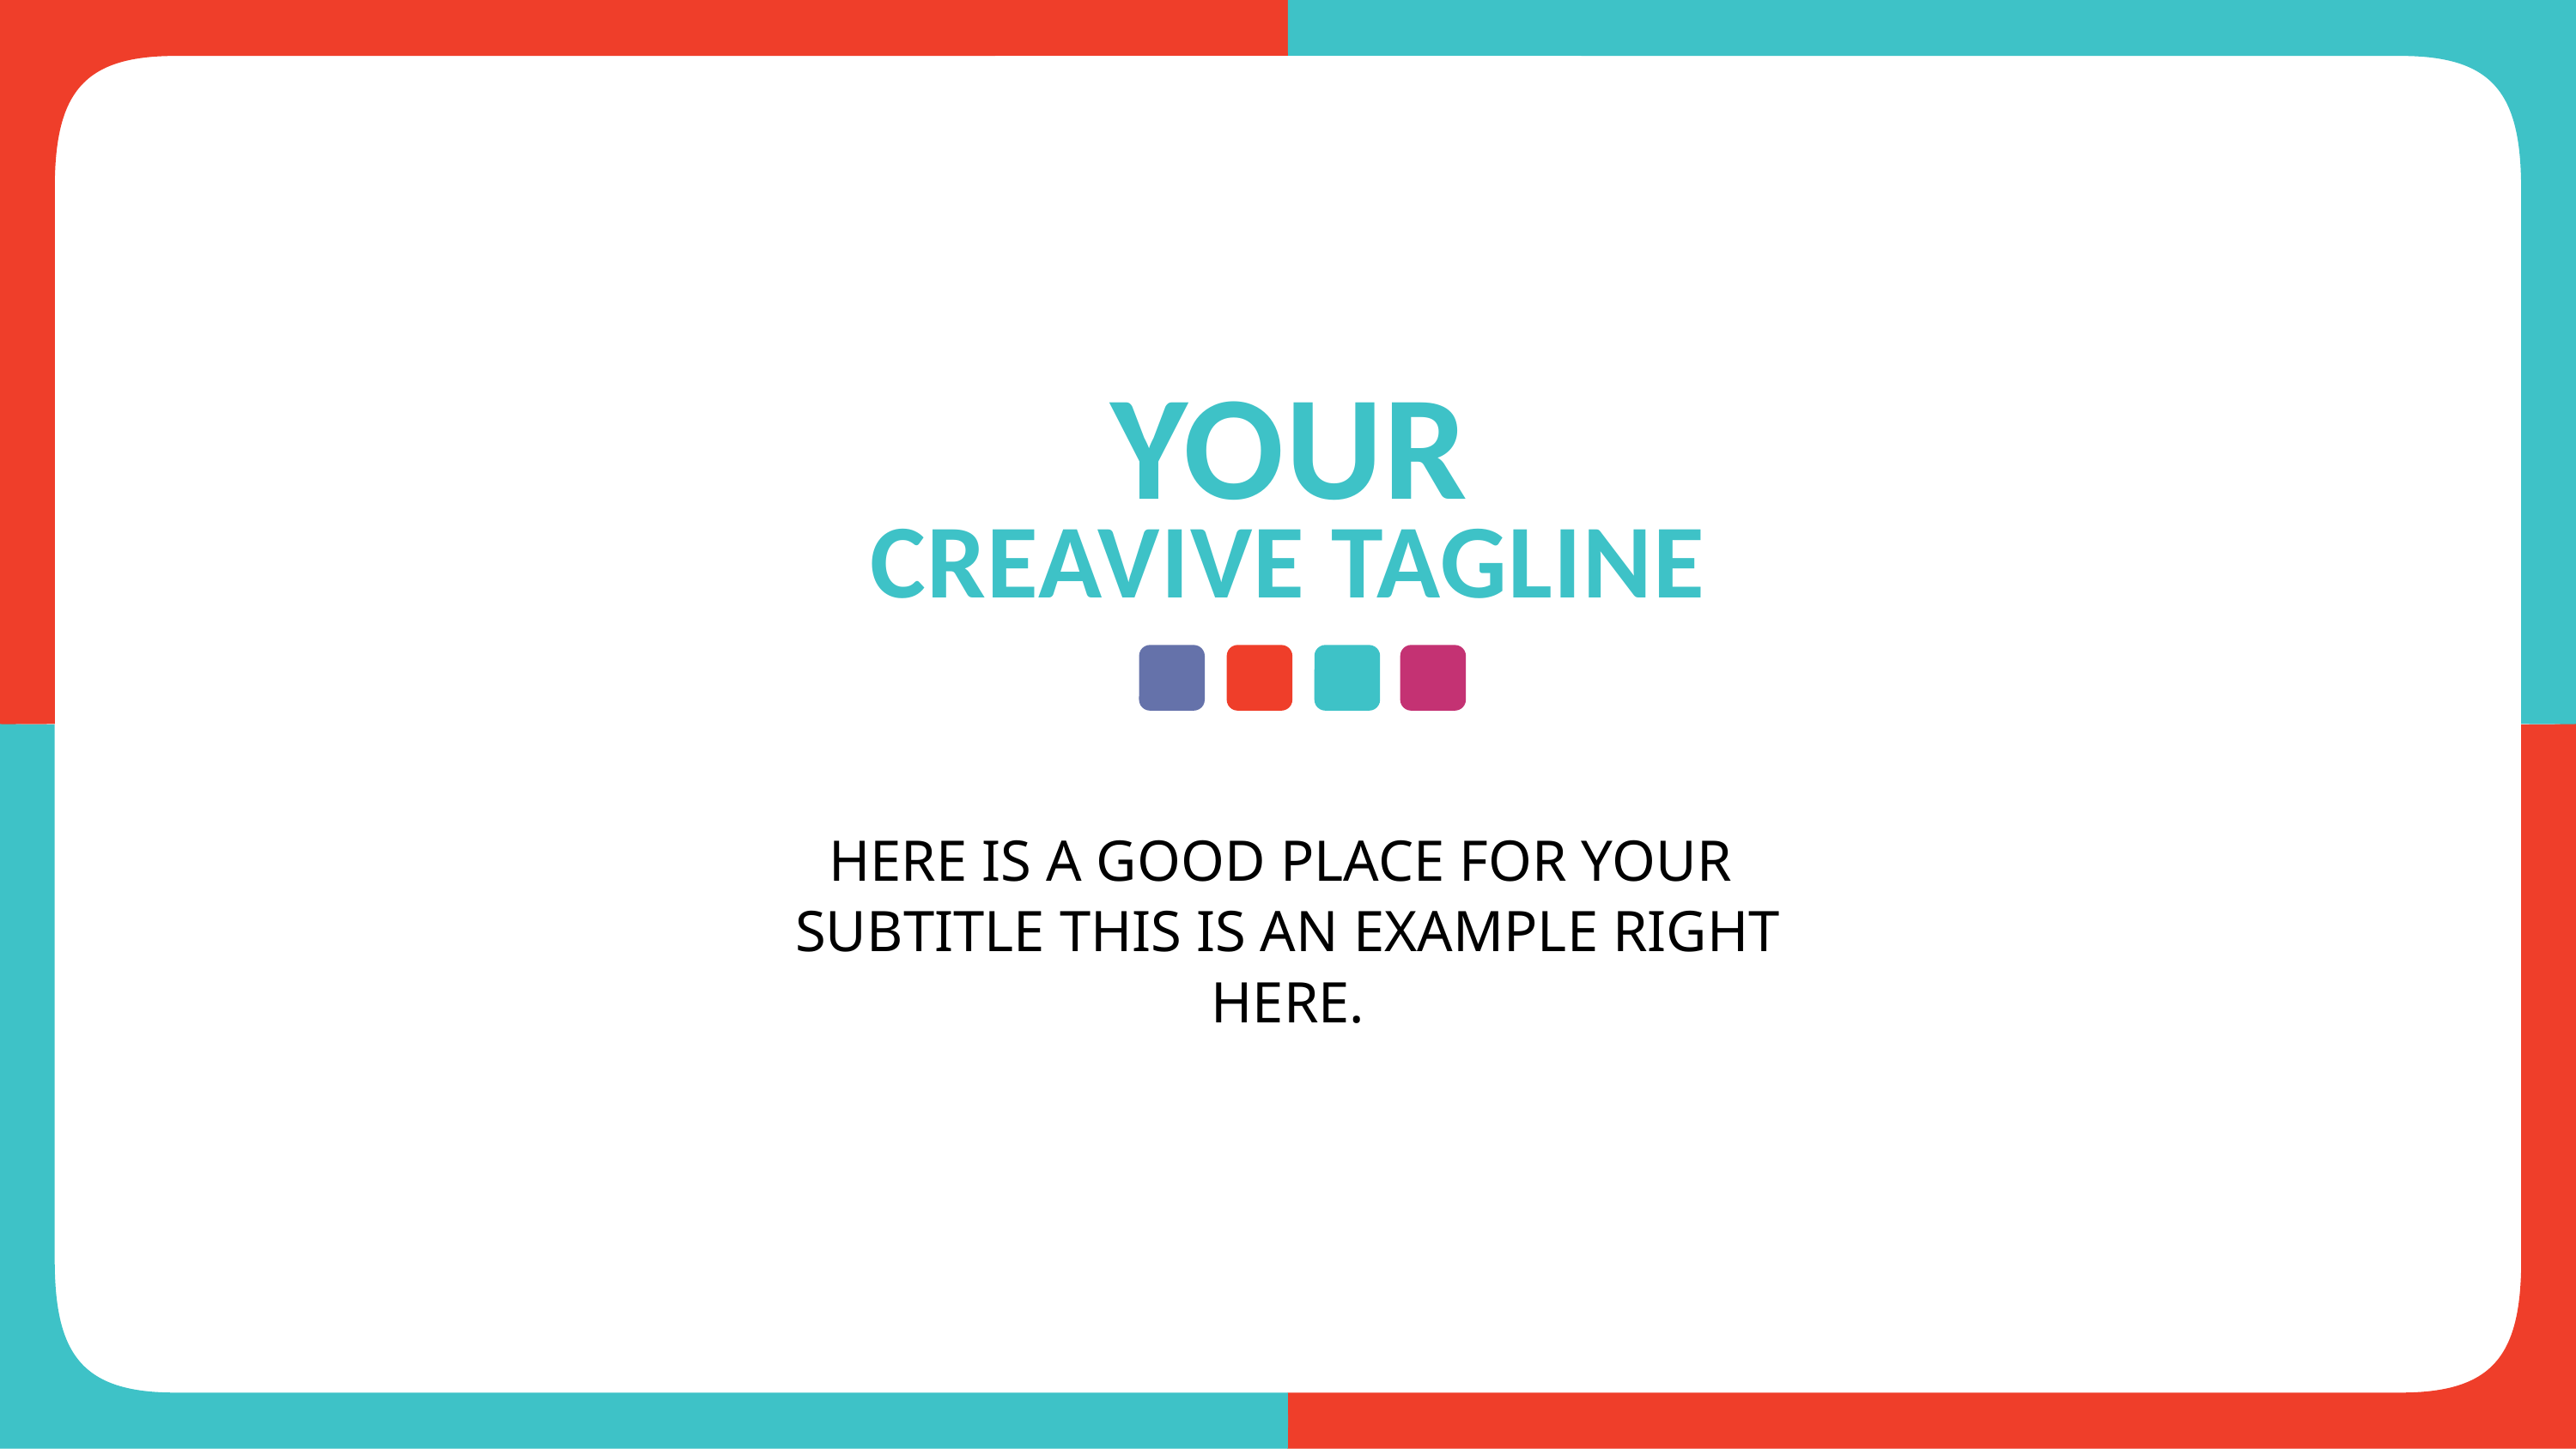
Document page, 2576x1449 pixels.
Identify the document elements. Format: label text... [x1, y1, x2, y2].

text_box [1138, 644, 1206, 712]
text_box [1399, 644, 1467, 712]
text_box YOUR [1017, 371, 1562, 529]
text_box [1313, 644, 1382, 712]
text_box HERE IS A GOOD PLACE FOR YOUR SUBTITLE THIS IS AN EXAMPLE RIGHT HERE. [778, 815, 1798, 1040]
text_box [1288, 724, 2576, 1449]
text_box CREAVIVE TAGLINE [823, 461, 1753, 620]
text_box [0, 724, 1289, 1449]
text_box [1287, 0, 2576, 724]
text_box [1225, 644, 1294, 712]
text_box [0, 0, 1288, 724]
